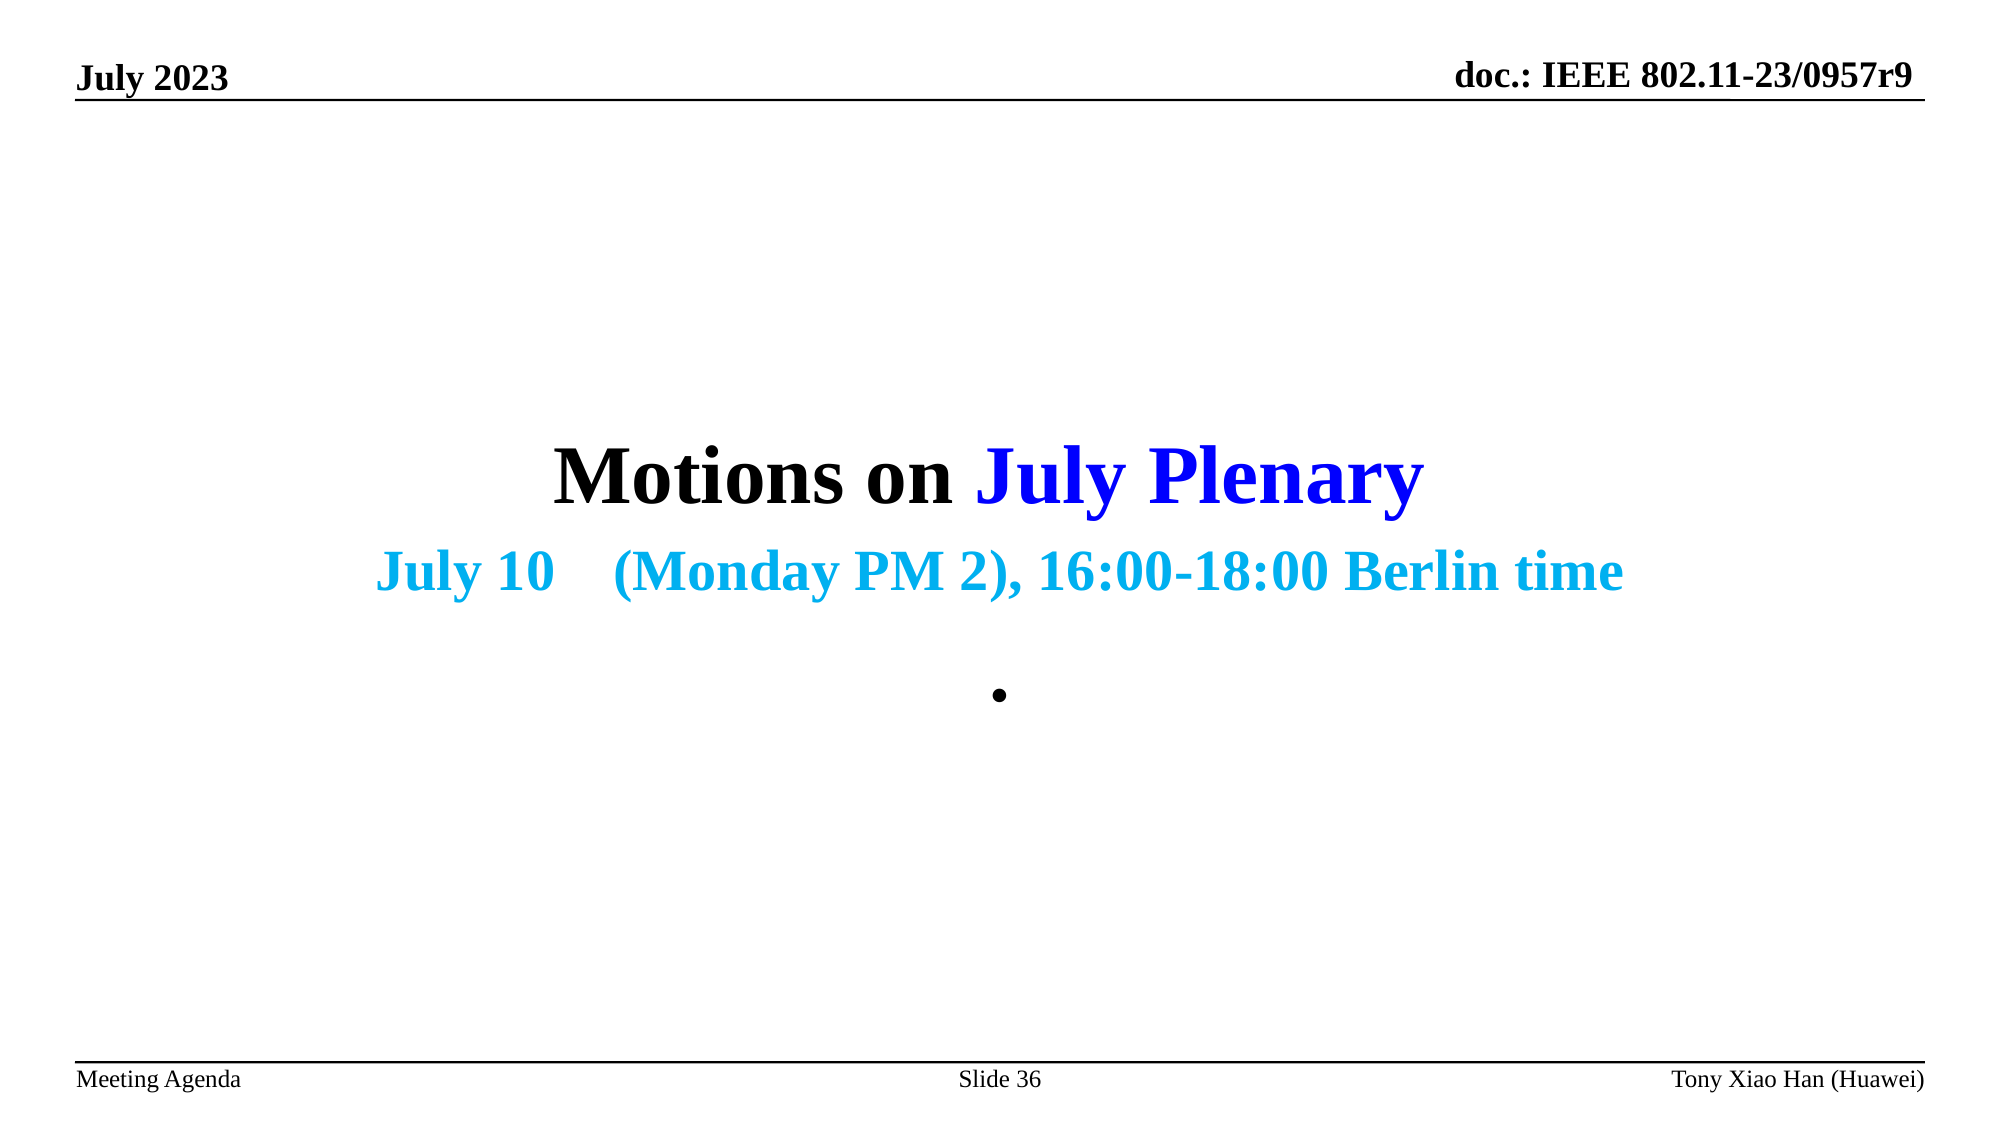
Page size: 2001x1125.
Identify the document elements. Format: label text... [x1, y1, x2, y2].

text_box Motions on July Plenary July 10 (Monday PM 2), 16:00-18:00 Berlin time . [249, 412, 1750, 950]
